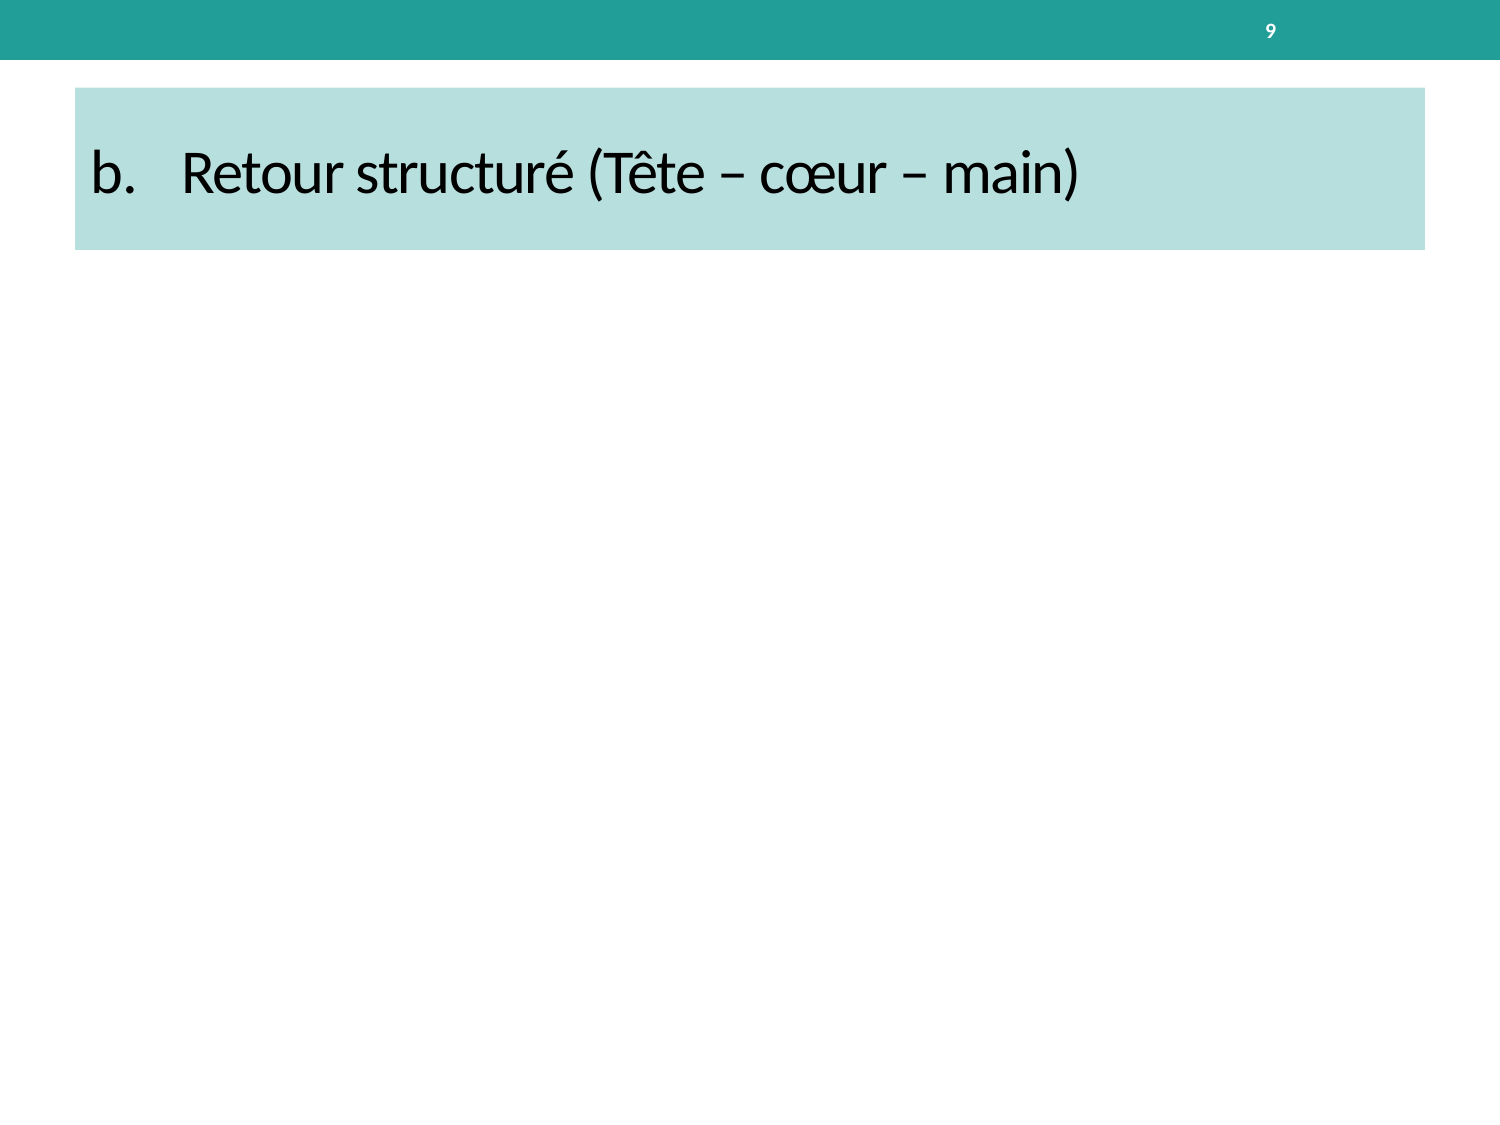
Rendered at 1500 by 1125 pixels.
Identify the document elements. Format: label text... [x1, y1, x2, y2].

title Retour structuré (Tête – cœur – main) [75, 87, 1425, 250]
slide_number 9 [1250, 3, 1425, 57]
